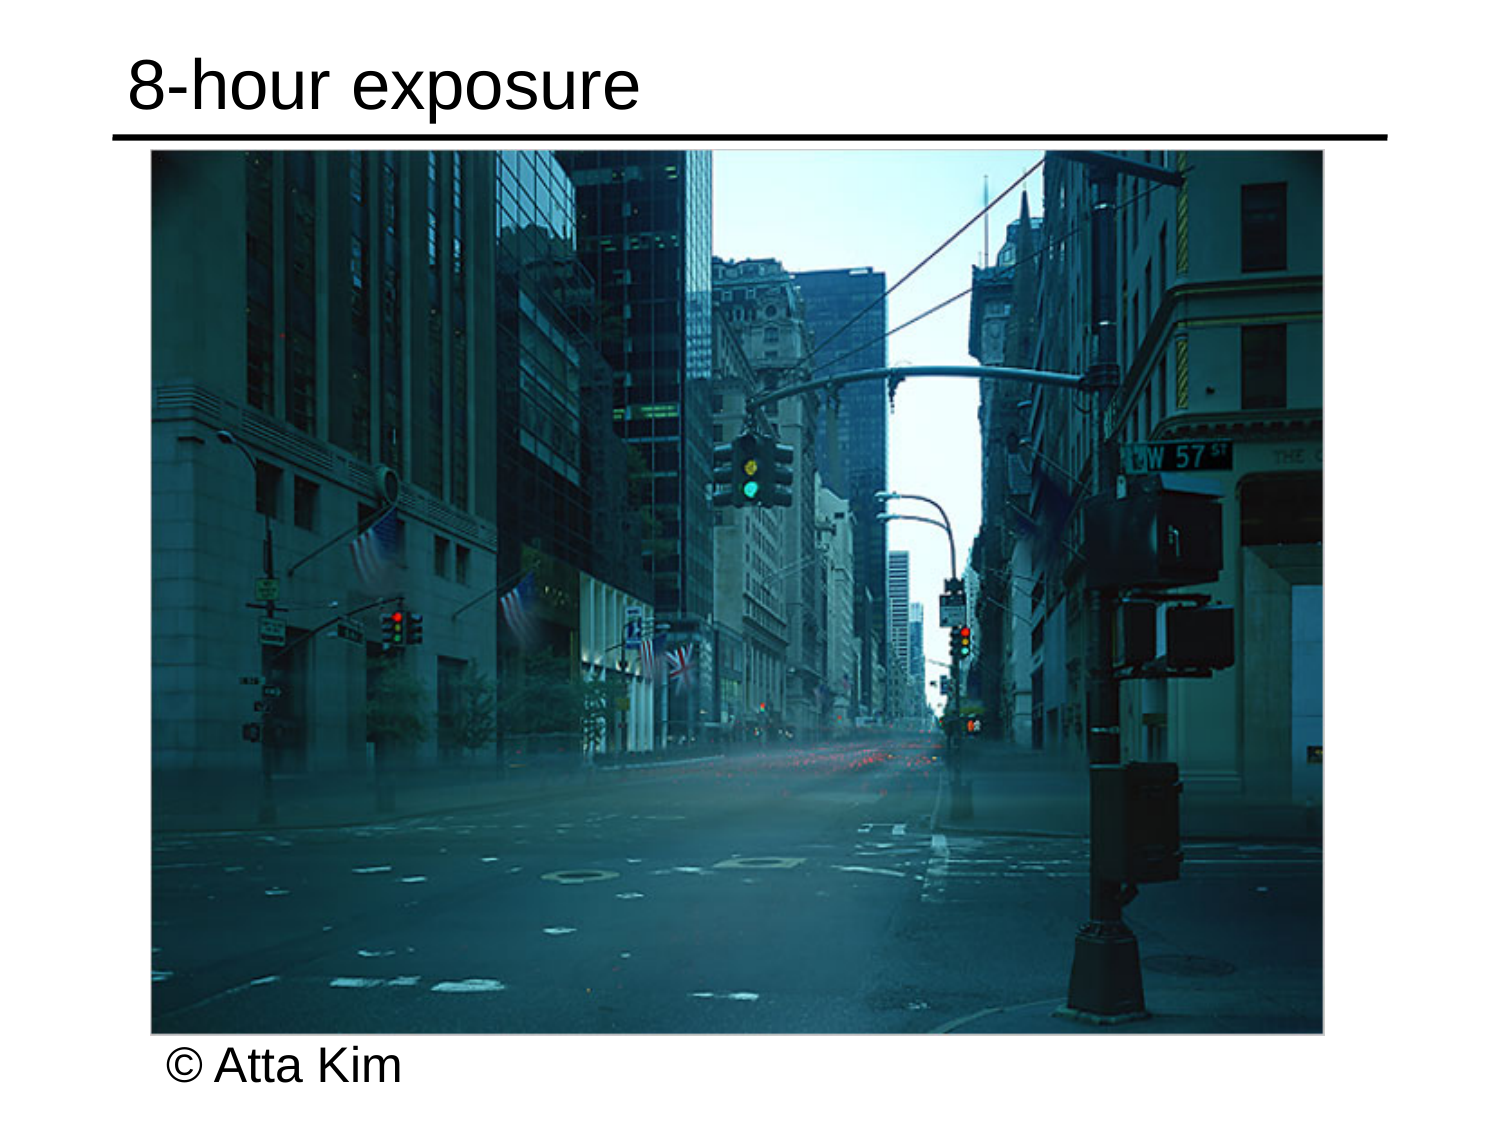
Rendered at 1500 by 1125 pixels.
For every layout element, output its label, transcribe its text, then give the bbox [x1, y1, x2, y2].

text_box © Atta Kim [151, 1044, 419, 1100]
title 8-hour exposure [112, 12, 1388, 151]
picture [149, 149, 1326, 1036]
